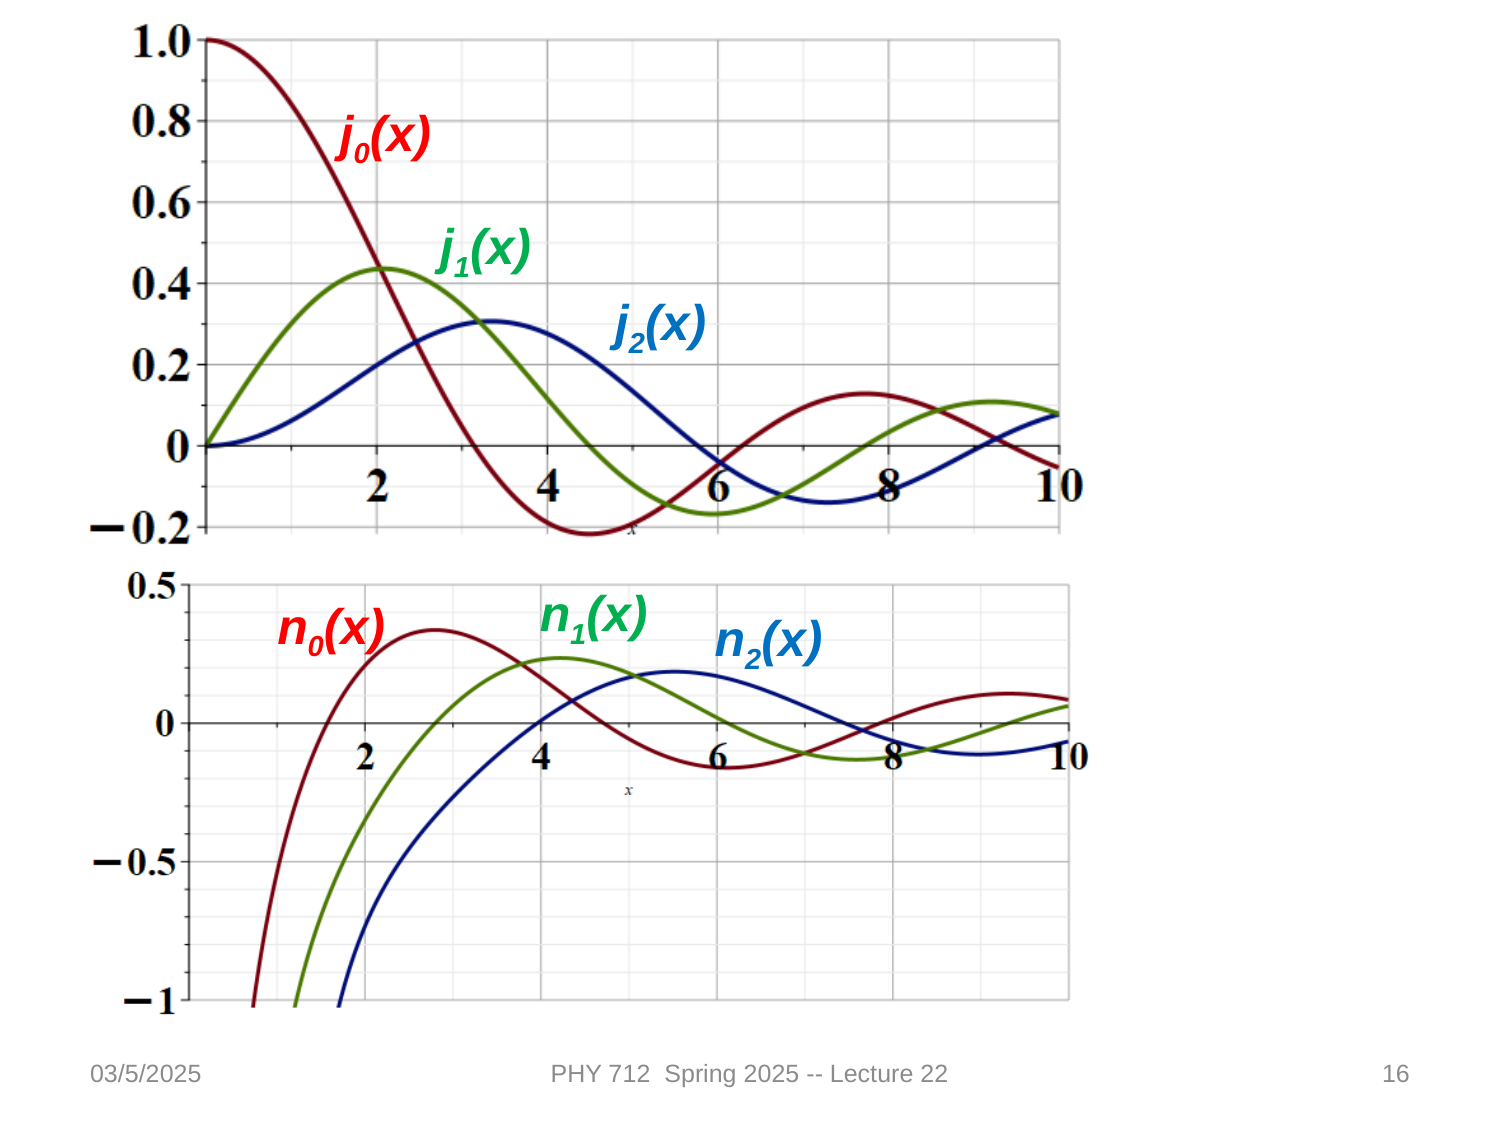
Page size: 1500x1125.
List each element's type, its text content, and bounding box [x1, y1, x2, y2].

picture [49, 0, 1097, 1032]
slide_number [75, 1042, 425, 1103]
slide_number 16 [1074, 1042, 1425, 1103]
footer PHY 712 Spring 2025 -- Lecture 22 [512, 1042, 988, 1103]
